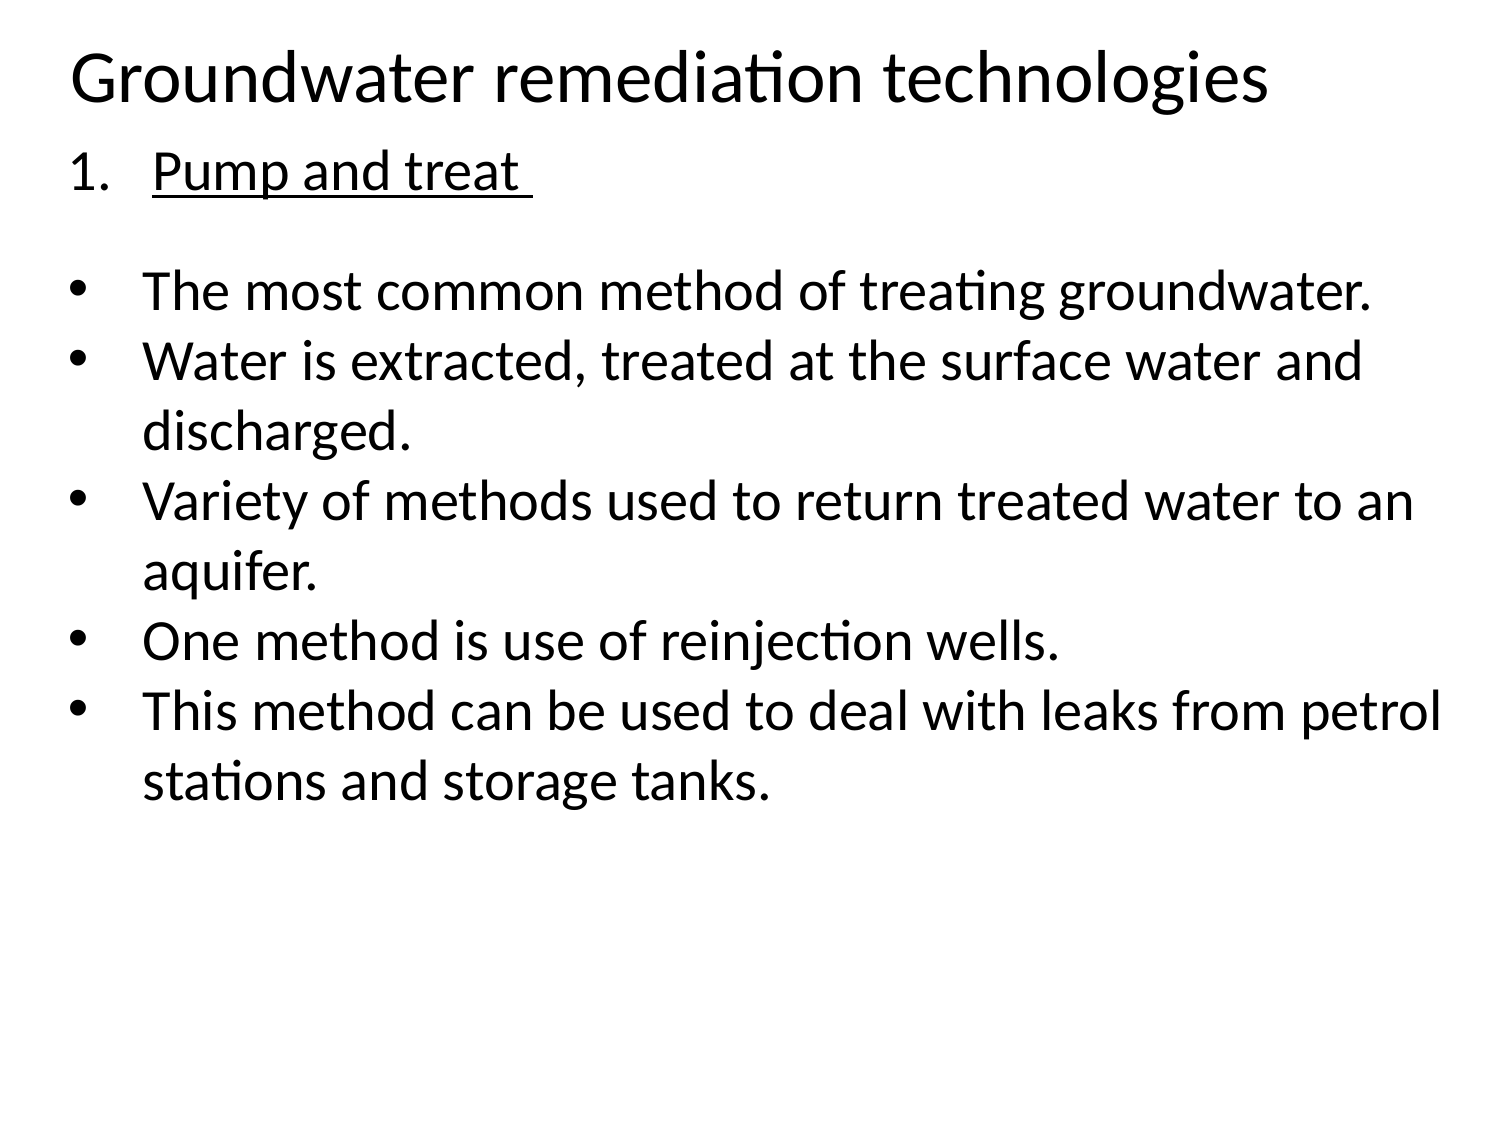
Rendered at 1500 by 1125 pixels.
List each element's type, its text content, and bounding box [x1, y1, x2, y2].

text_box Pump and treat The most common method of treating groundwater. Water is extracted, treated at the surface water and discharged. Variety of methods used to return treated water to an aquifer. One method is use of reinjection wells. This method can be used to deal with leaks from petrol stations and storage tanks. [53, 125, 1483, 820]
text_box Groundwater remediation technologies [55, 19, 1408, 125]
